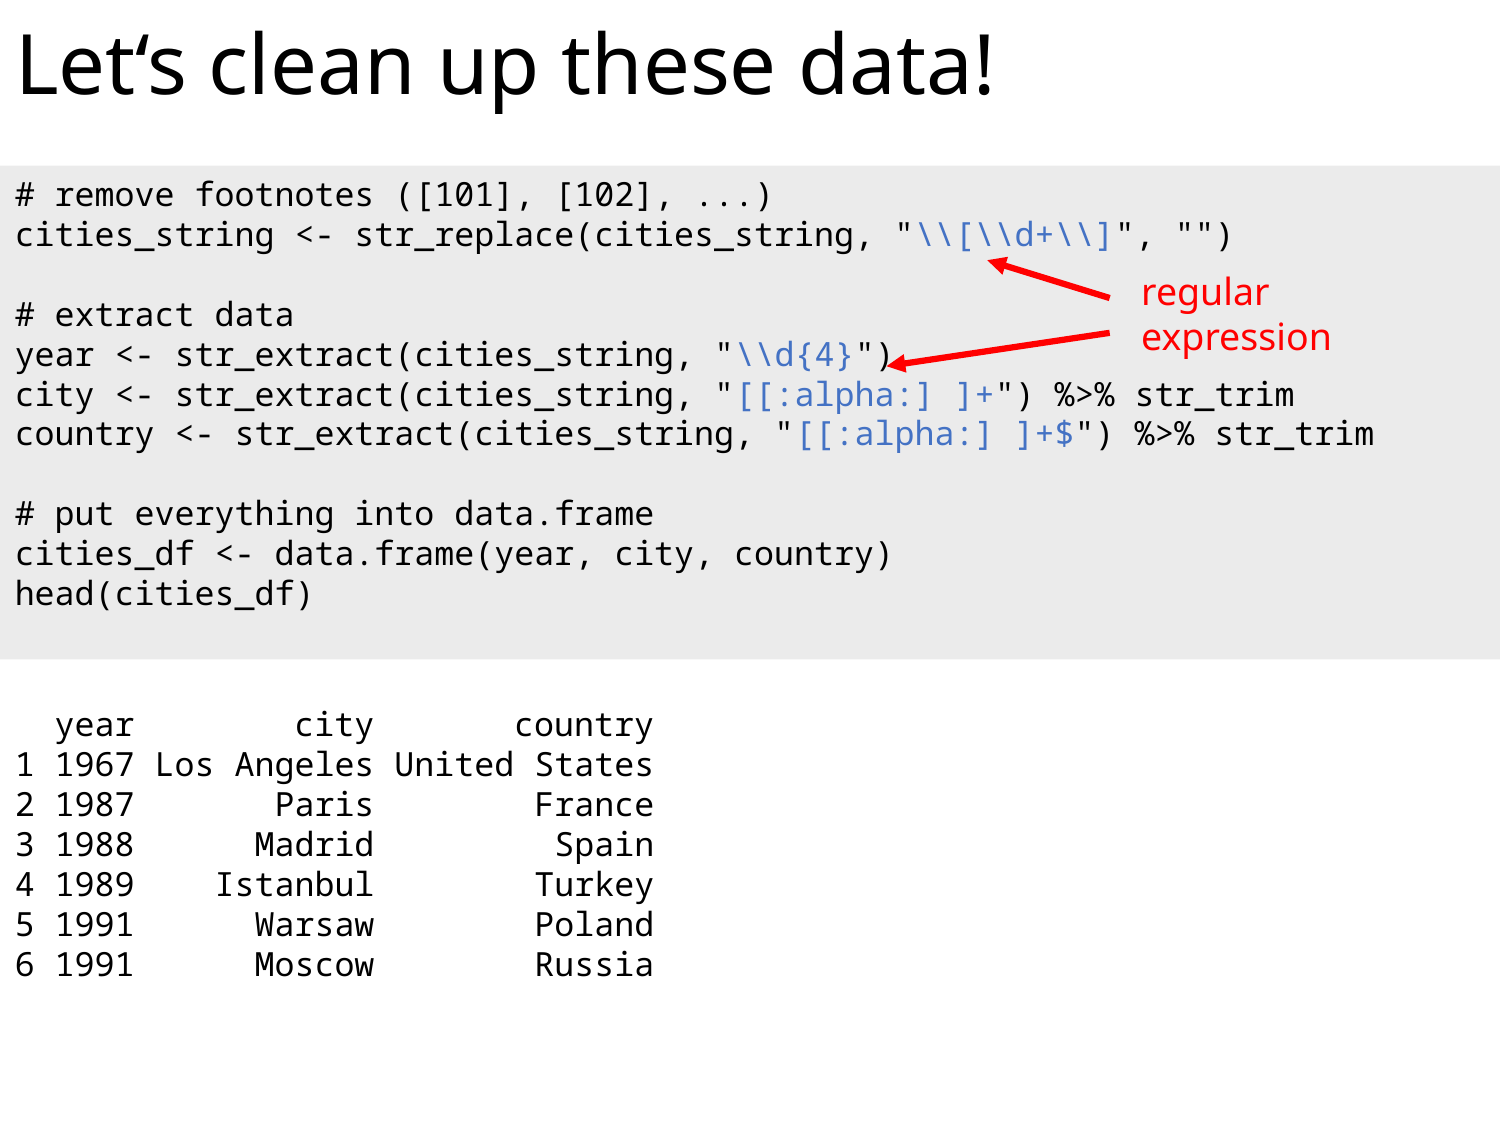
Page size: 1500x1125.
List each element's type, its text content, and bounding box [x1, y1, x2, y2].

text_box year city country 1 1967 Los Angeles United States 2 1987 Paris France 3 1988 Madrid Spain 4 1989 Istanbul Turkey 5 1991 Warsaw Poland 6 1991 Moscow Russia [0, 696, 1500, 991]
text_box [886, 332, 1110, 367]
title Let‘s clean up these data! [0, 0, 1500, 135]
text_box regular expression [1126, 260, 1406, 365]
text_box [987, 260, 1110, 299]
text_box # remove footnotes ([101], [102], ...) cities_string <- str_replace(cities_string, "\\[\\d+\\]", "") # extract data year <- str_extract(cities_string, "\\d{4}") city <- str_extract(cities_string, "[[:alpha:] ]+") %>% str_trim country <- str_extract(cities_string, "[[:alpha:] ]+$") %>% str_trim # put everything into data.frame cities_df <- data.frame(year, city, country) head(cities_df) [0, 165, 1500, 660]
